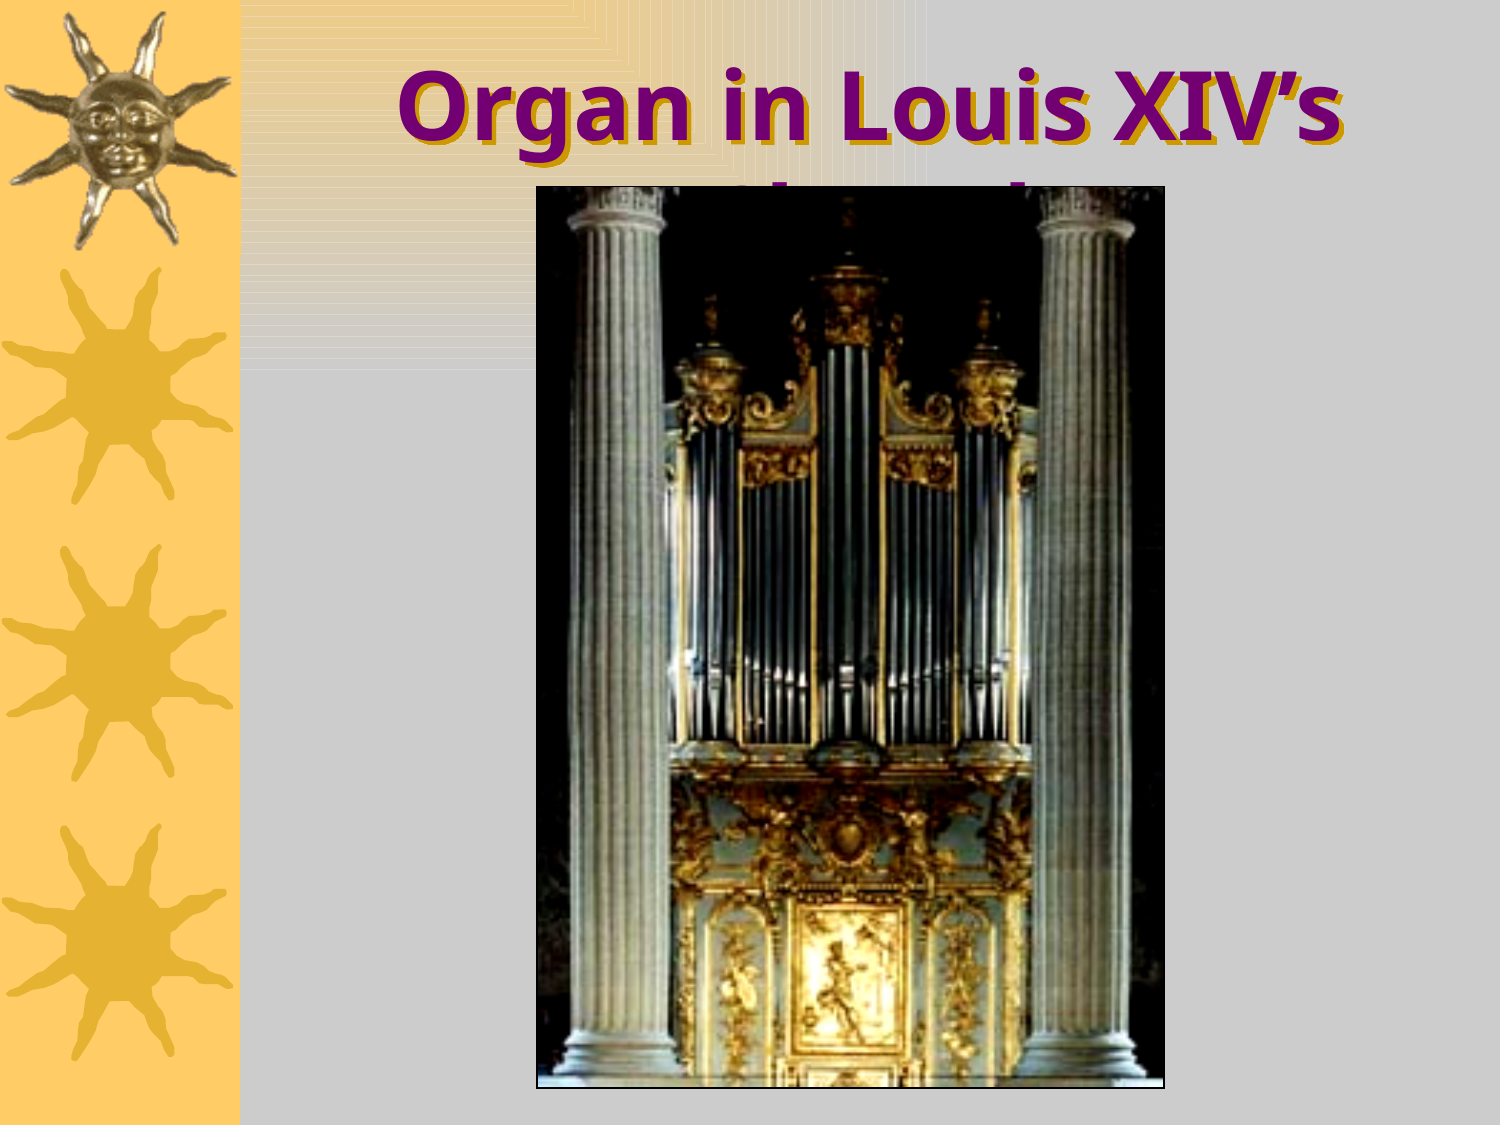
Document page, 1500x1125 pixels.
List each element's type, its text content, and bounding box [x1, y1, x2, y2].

text_box Organ in Louis XIV’s Chapel [274, 37, 1463, 283]
picture [1, 8, 242, 255]
picture [537, 187, 1164, 1088]
